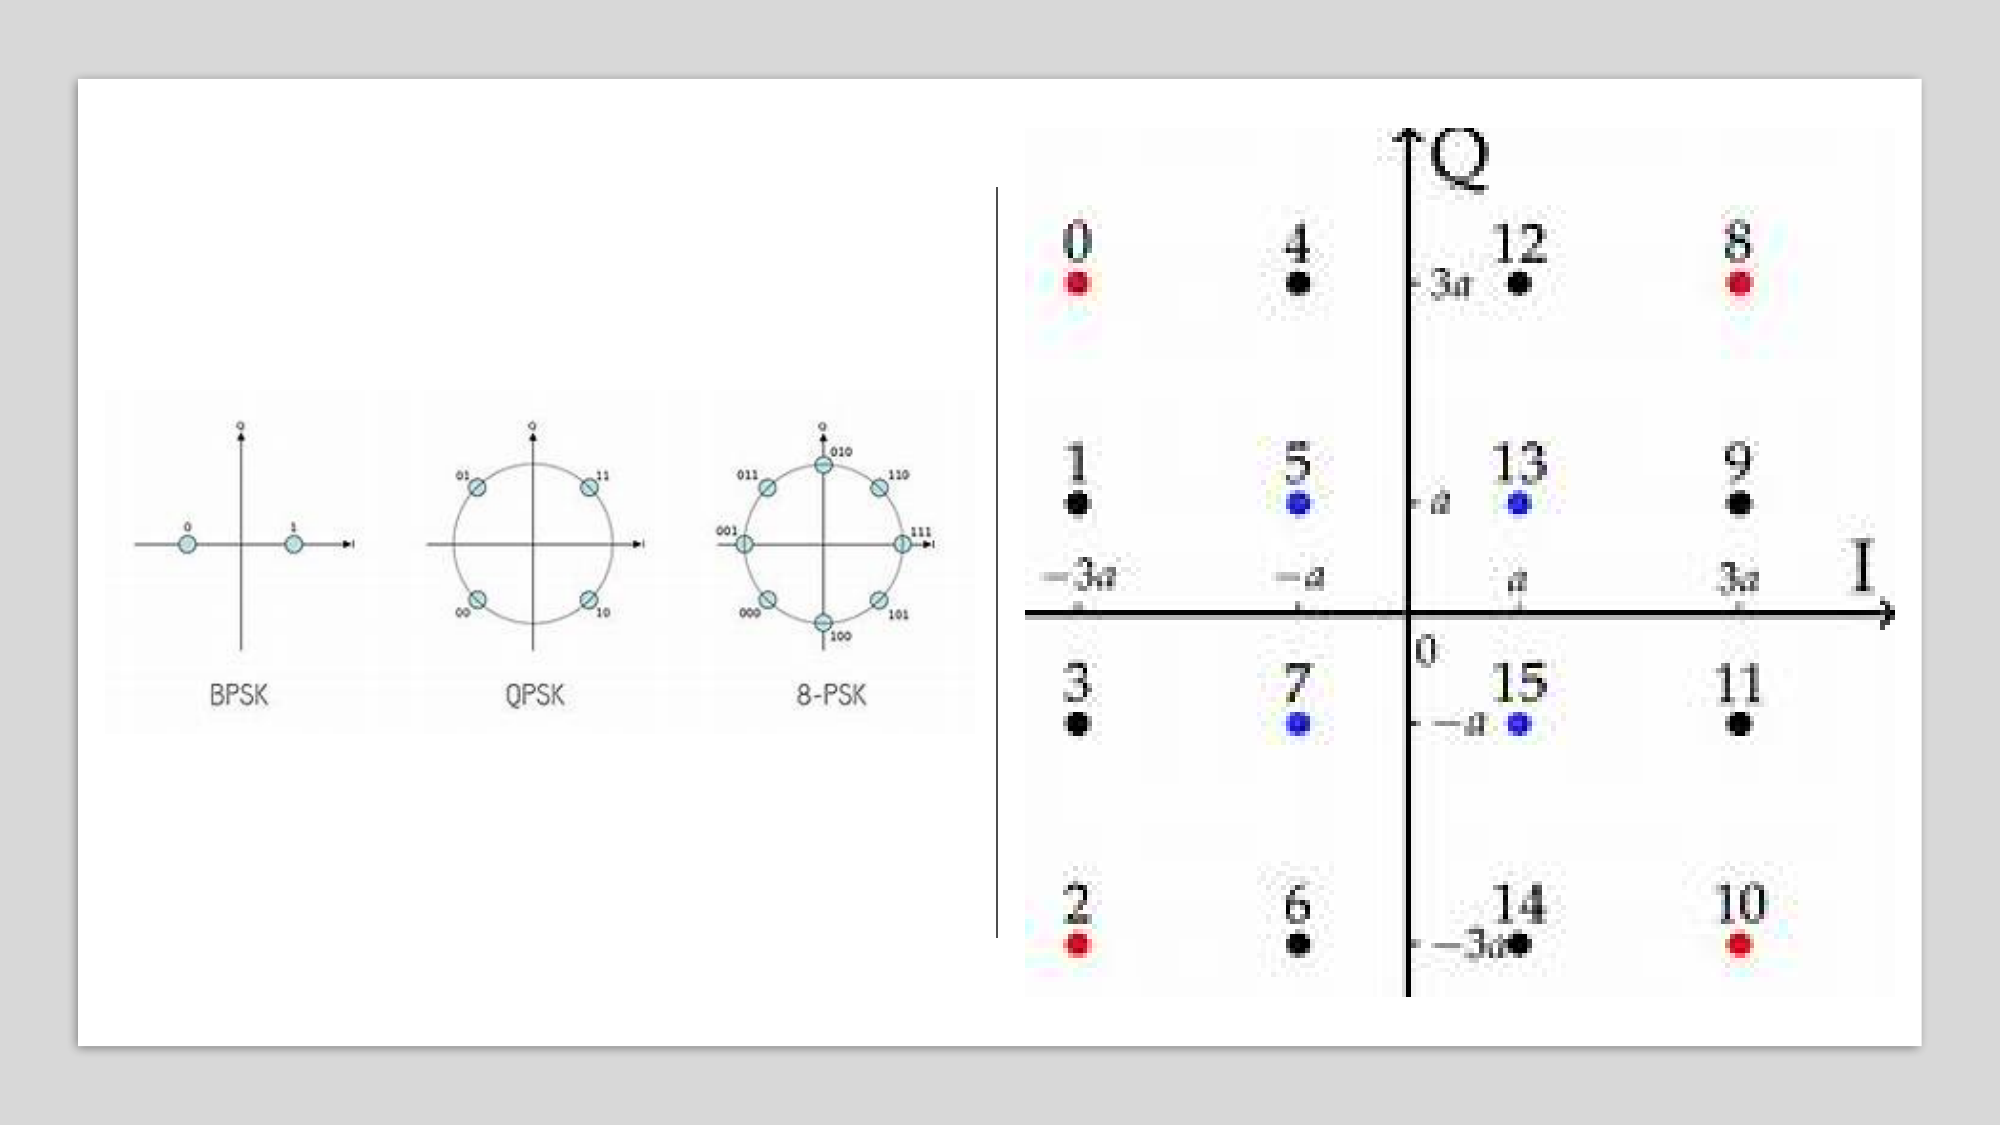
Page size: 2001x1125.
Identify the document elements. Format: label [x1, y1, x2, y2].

picture [1025, 127, 1895, 998]
text_box [77, 77, 1923, 1048]
text_box [0, 0, 2000, 1125]
list [104, 390, 975, 735]
